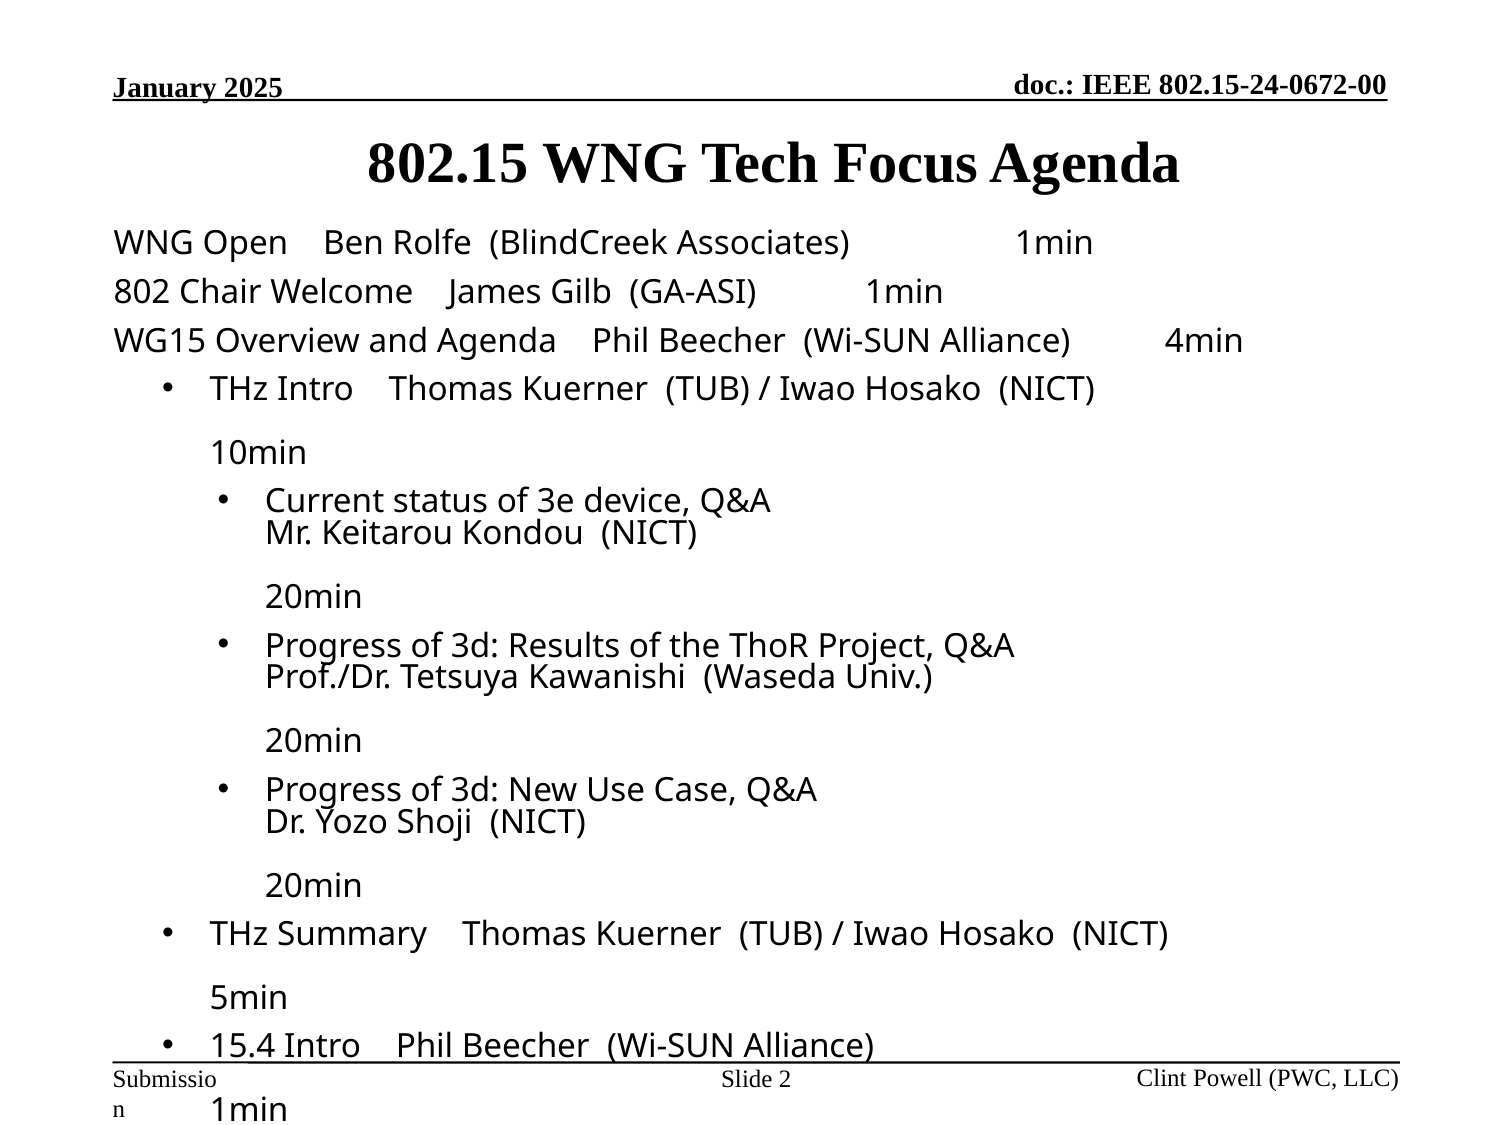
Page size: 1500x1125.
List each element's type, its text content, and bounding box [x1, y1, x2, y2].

text_box 802.15 WNG Tech Focus Agenda [112, 97, 1438, 221]
text_box [1187, 73, 1218, 97]
text_box WNG Open Ben Rolfe (BlindCreek Associates) 1min 802 Chair Welcome James Gilb (GA-ASI) 1min WG15 Overview and Agenda Phil Beecher (Wi-SUN Alliance) 4min THz Intro Thomas Kuerner (TUB) / Iwao Hosako (NICT) 10min Current status of 3e device, Q&A Mr. Keitarou Kondou (NICT) 20min Progress of 3d: Results of the ThoR Project, Q&A Prof./Dr. Tetsuya Kawanishi (Waseda Univ.) 20min Progress of 3d: New Use Case, Q&A Dr. Yozo Shoji (NICT) 20min THz Summary Thomas Kuerner (TUB) / Iwao Hosako (NICT) 5min 15.4 Intro Phil Beecher (Wi-SUN Alliance) 1min Latest R&D Progress in Wireless Smart Utility Networks, Q&A Dr. Hiroshi Harada (Kyoto Univ.), Q&A 20min 15.4 Summary Phil Beecher (Wi-SUN Alliance) 5min WNG Close Ben Rolfe (BlindCreek Associates) 1min Demos immediately following WNG, until 4pm in common/break area on 4th floor [24, 221, 1475, 1063]
slide_number Slide 2 [712, 1062, 800, 1093]
